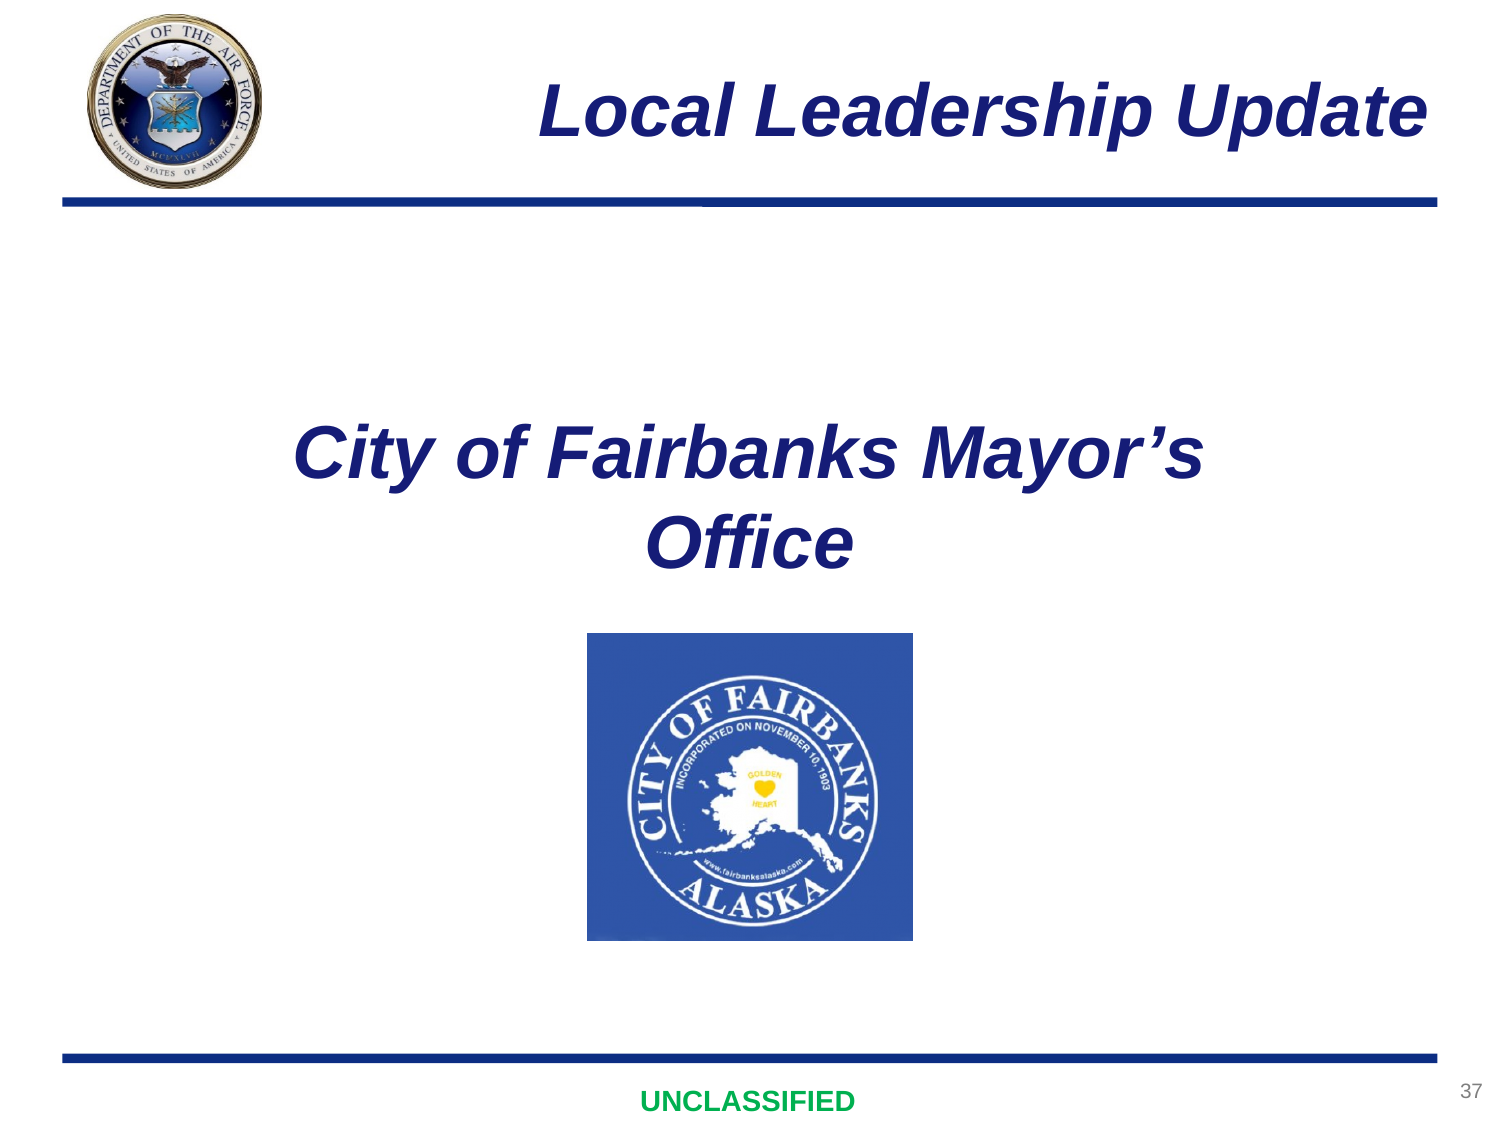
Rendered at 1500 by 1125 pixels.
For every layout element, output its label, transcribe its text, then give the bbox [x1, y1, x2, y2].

picture [586, 633, 914, 941]
picture [87, 14, 262, 189]
title Local Leadership Update [272, 12, 1445, 200]
text_box City of Fairbanks Mayor’s Office [163, 400, 1336, 587]
text_box UNCLASSIFIED [625, 1074, 875, 1125]
slide_number 37 [1310, 1070, 1499, 1121]
